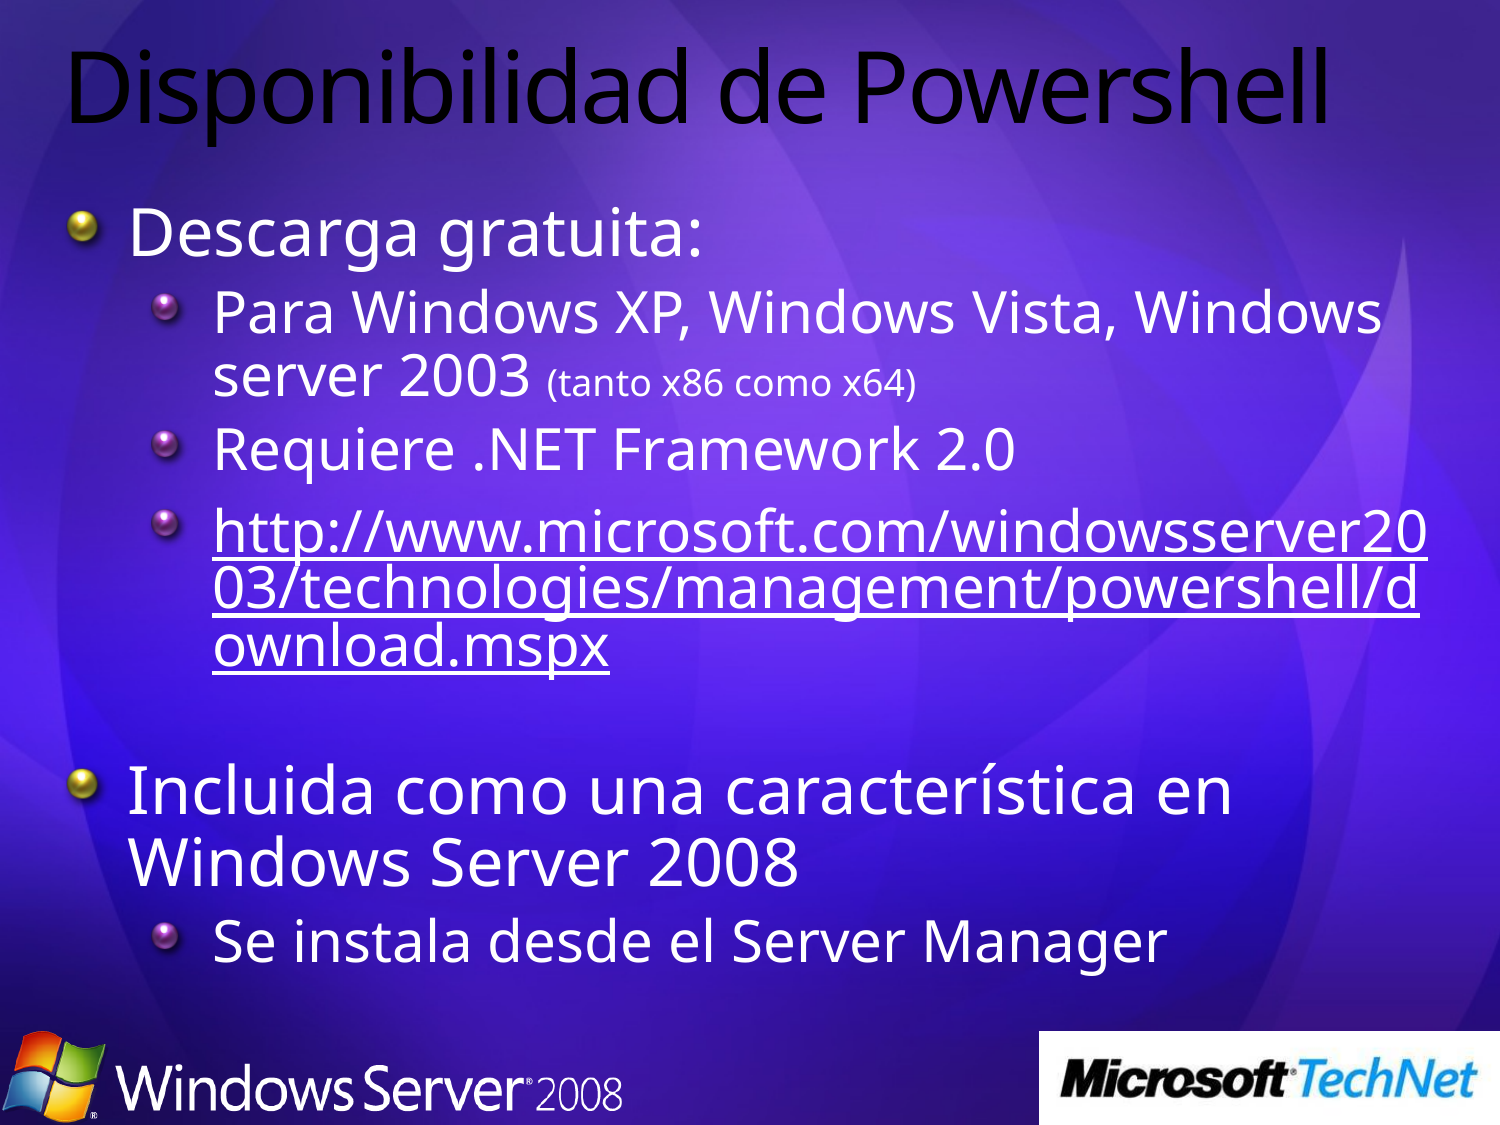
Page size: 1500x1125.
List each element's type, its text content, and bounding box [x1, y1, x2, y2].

list Descarga gratuita: Para Windows XP, Windows Vista, Windows server 2003 (tanto x86 como x64) Requiere .NET Framework 2.0 http://www.microsoft.com/windowsserver2003/technologies/management/powershell/download.mspx Incluida como una característica en Windows Server 2008 Se instala desde el Server Manager [62, 198, 1438, 595]
picture [0, 0, 1500, 1125]
title Disponibilidad de Powershell [62, 37, 1438, 147]
